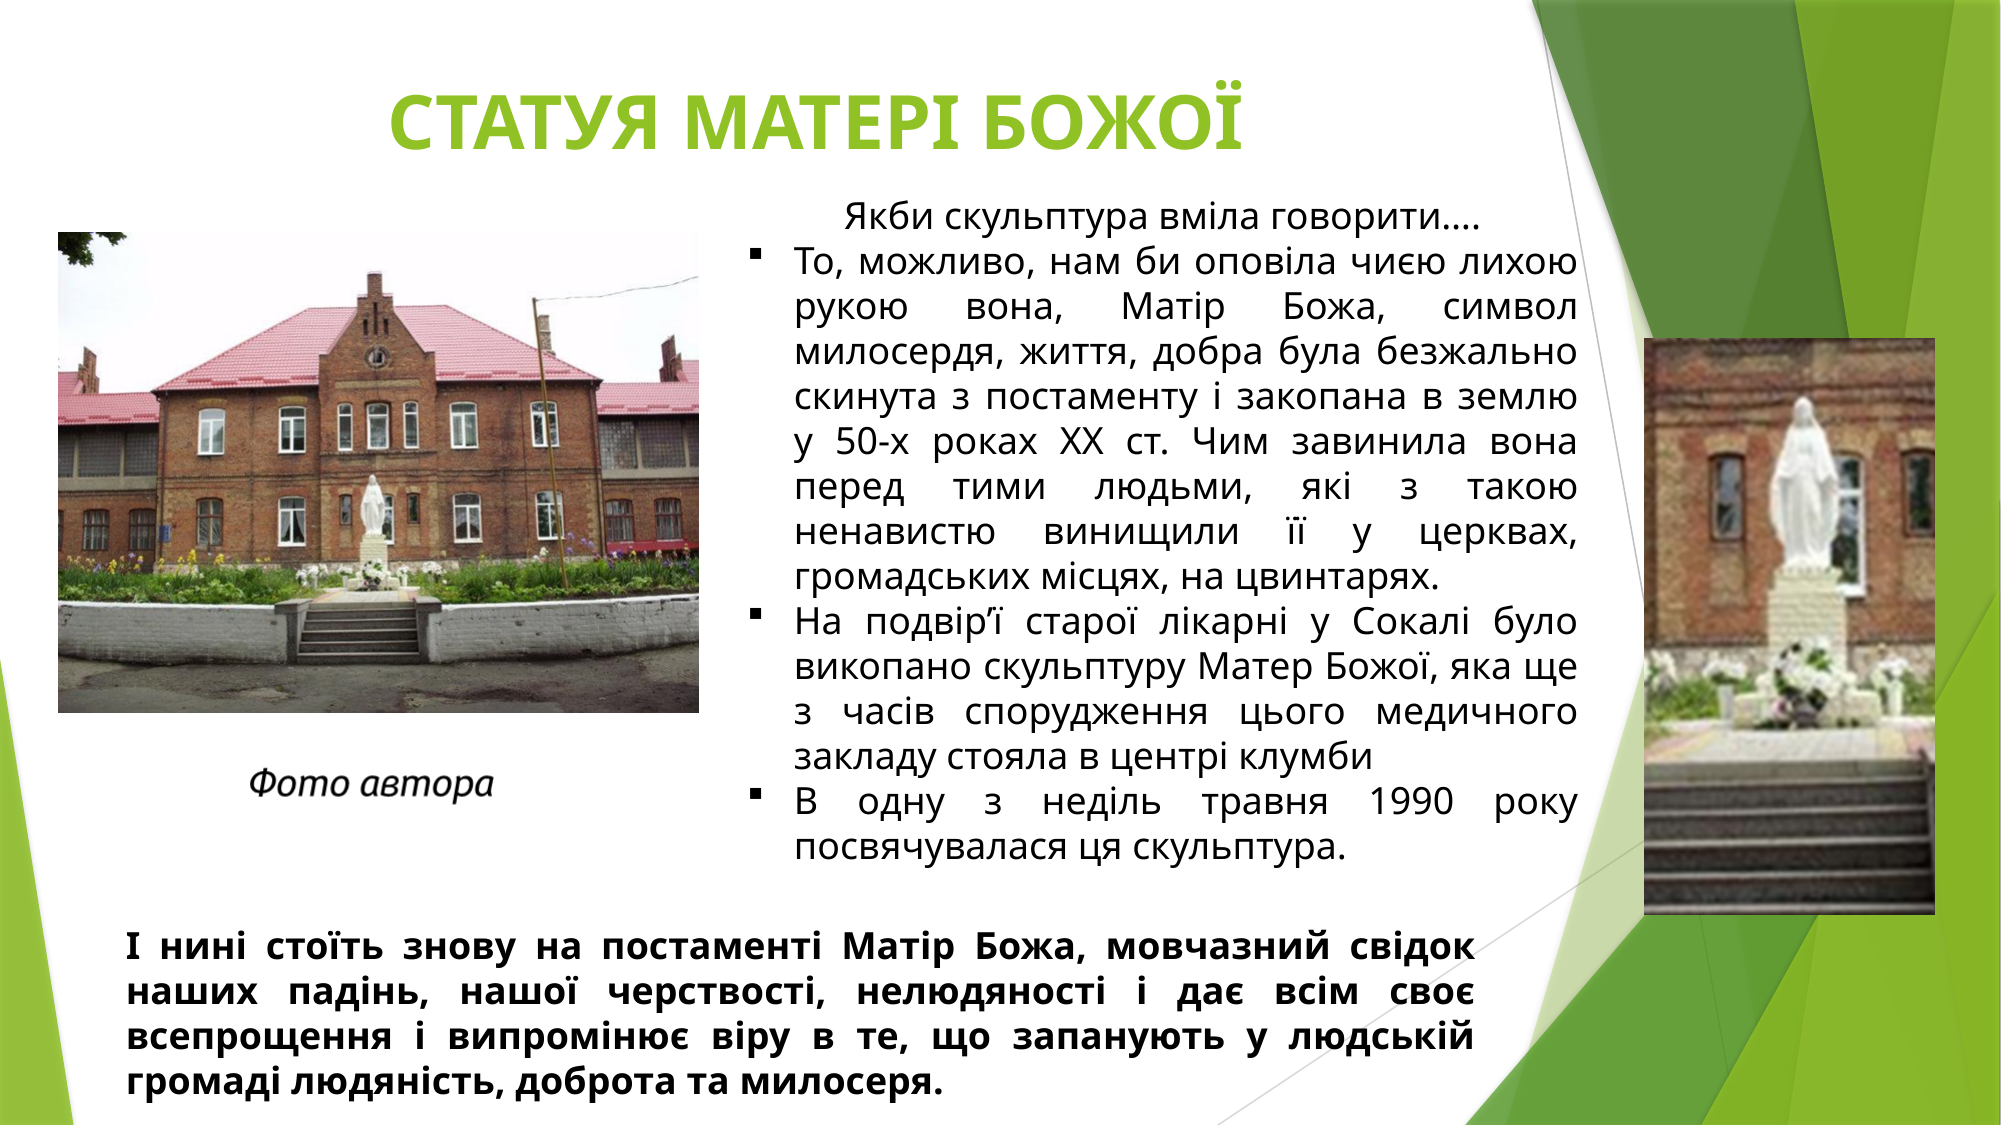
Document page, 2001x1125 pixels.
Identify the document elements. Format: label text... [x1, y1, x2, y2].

picture [57, 231, 699, 714]
text_box І нині стоїть знову на постаменті Матір Божа, мовчазний свідок наших падінь, нашої черствості, нелюдяності і дає всім своє всепрощення і випромінює віру в те, що запанують у людській громаді людяність, доброта та милосеря. [111, 914, 1491, 1109]
picture [1644, 337, 1936, 915]
picture [202, 745, 540, 829]
text_box Якби скульптура вміла говорити…. То, можливо, нам би оповіла чиєю лихою рукою вона, Матір Божа, символ милосердя, життя, добра була безжально скинута з постаменту і закопана в землю у 50-х роках ХХ ст. Чим завинила вона перед тими людьми, які з такою ненавистю винищили її у церквах, громадських місцях, на цвинтарях. На подвір’ї старої лікарні у Сокалі було викопано скульптуру Матер Божої, яка ще з часів спорудження цього медичного закладу стояла в центрі клумби В одну з неділь травня 1990 року посвячувалася ця скульптура. [732, 184, 1594, 874]
title СТАТУЯ МАТЕРІ БОЖОЇ [111, 67, 1522, 185]
